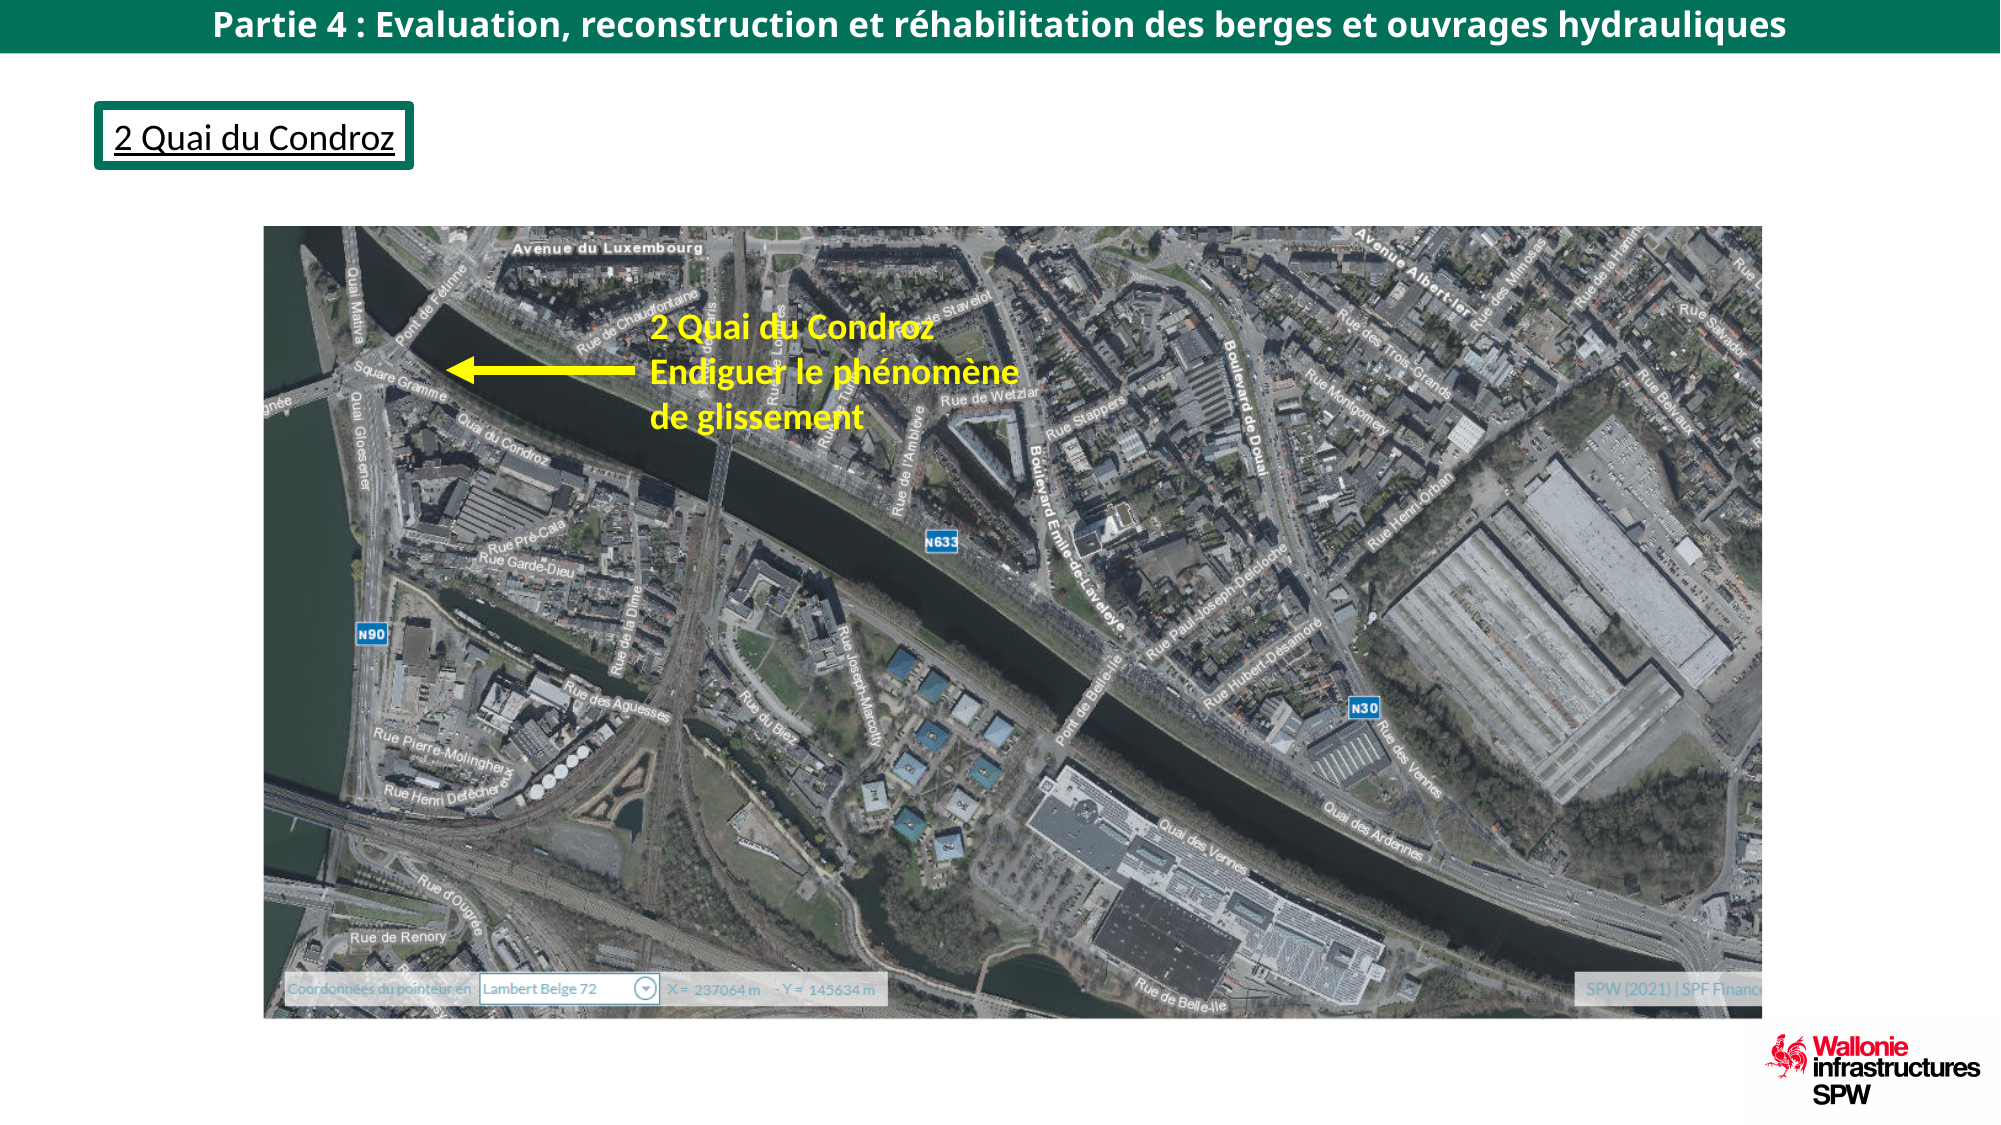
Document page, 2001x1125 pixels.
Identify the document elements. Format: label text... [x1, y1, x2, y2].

text_box 2 Quai du Condroz [98, 105, 410, 166]
picture [263, 226, 2001, 1125]
title Partie 4 : Evaluation, reconstruction et réhabilitation des berges et ouvrages hydrauliques [0, 0, 2000, 54]
